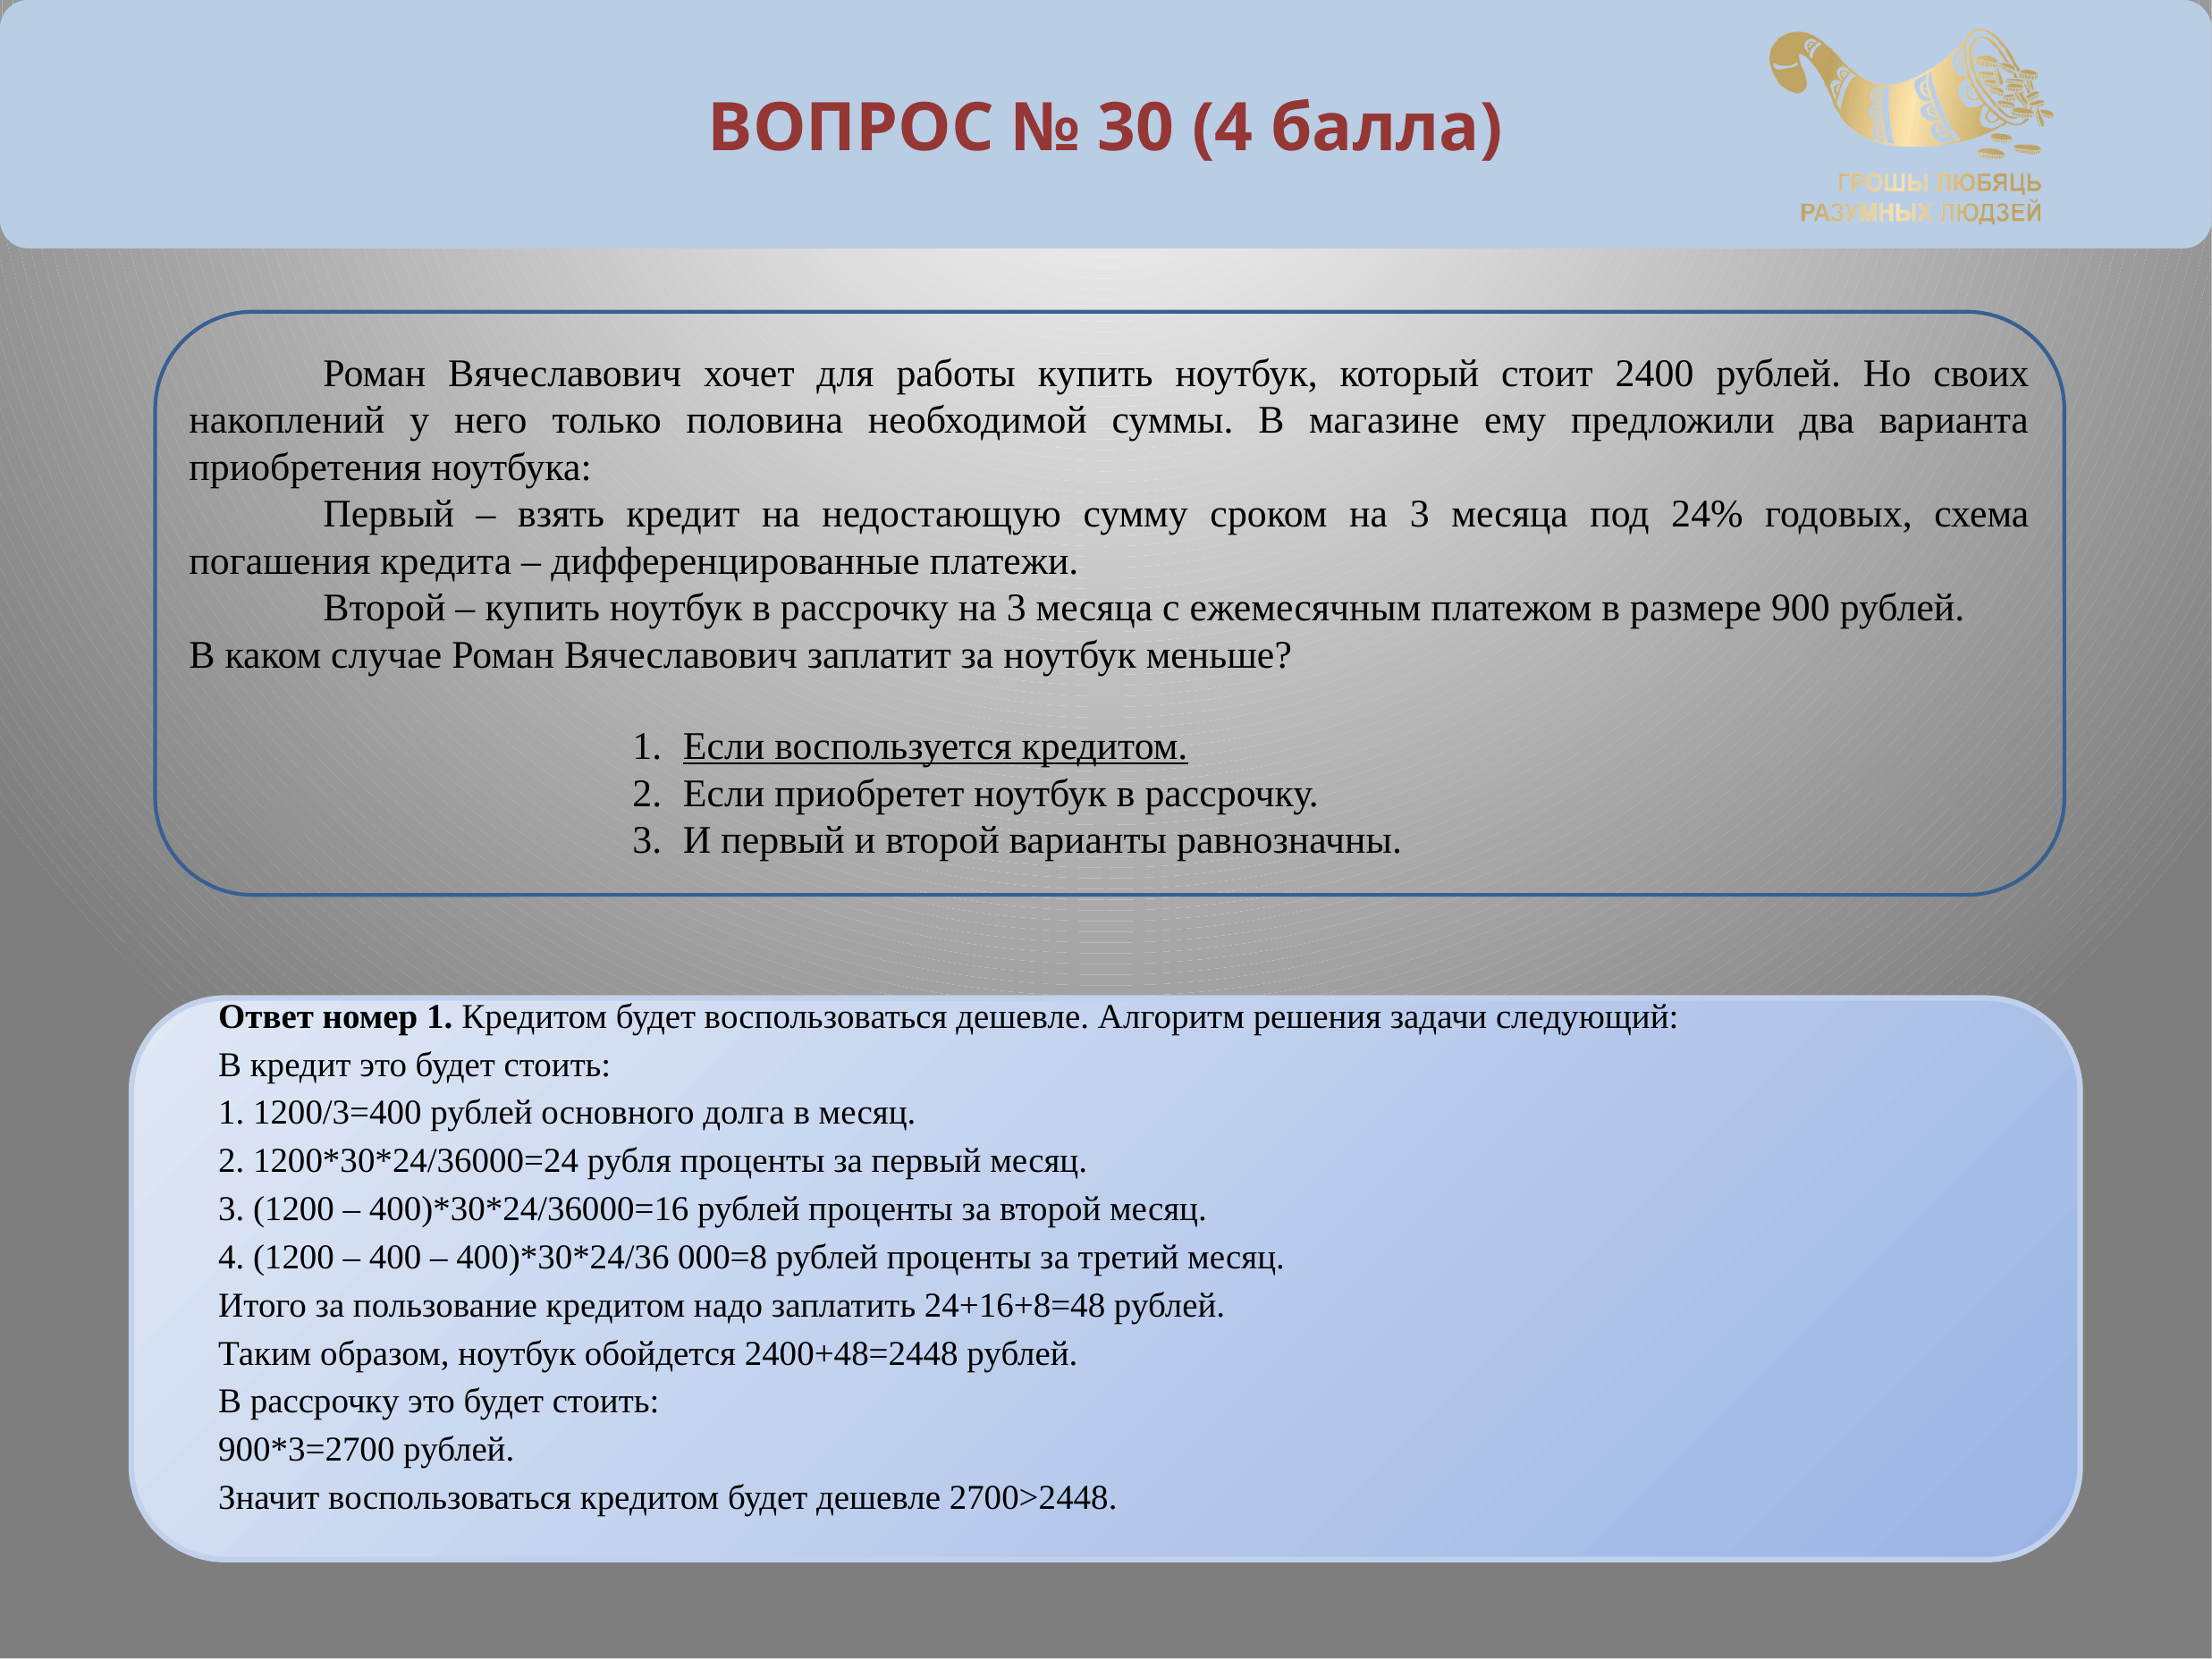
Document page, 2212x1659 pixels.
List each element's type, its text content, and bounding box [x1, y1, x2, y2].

text_box Ответ номер 1. Кредитом будет воспользоваться дешевле. Алгоритм решения задачи следующий: В кредит это будет стоить: 1. 1200/3=400 рублей основного долга в месяц. 2. 1200*30*24/36000=24 рубля проценты за первый месяц. 3. (1200 – 400)*30*24/36000=16 рублей проценты за второй месяц. 4. (1200 – 400 – 400)*30*24/36 000=8 рублей проценты за третий месяц. Итого за пользование кредитом надо заплатить 24+16+8=48 рублей. Таким образом, ноутбук обойдется 2400+48=2448 рублей. В рассрочку это будет стоить: 900*3=2700 рублей. Значит воспользоваться кредитом будет дешевле 2700>2448. [129, 996, 2082, 1562]
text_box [0, 0, 2212, 249]
text_box [153, 309, 2066, 897]
